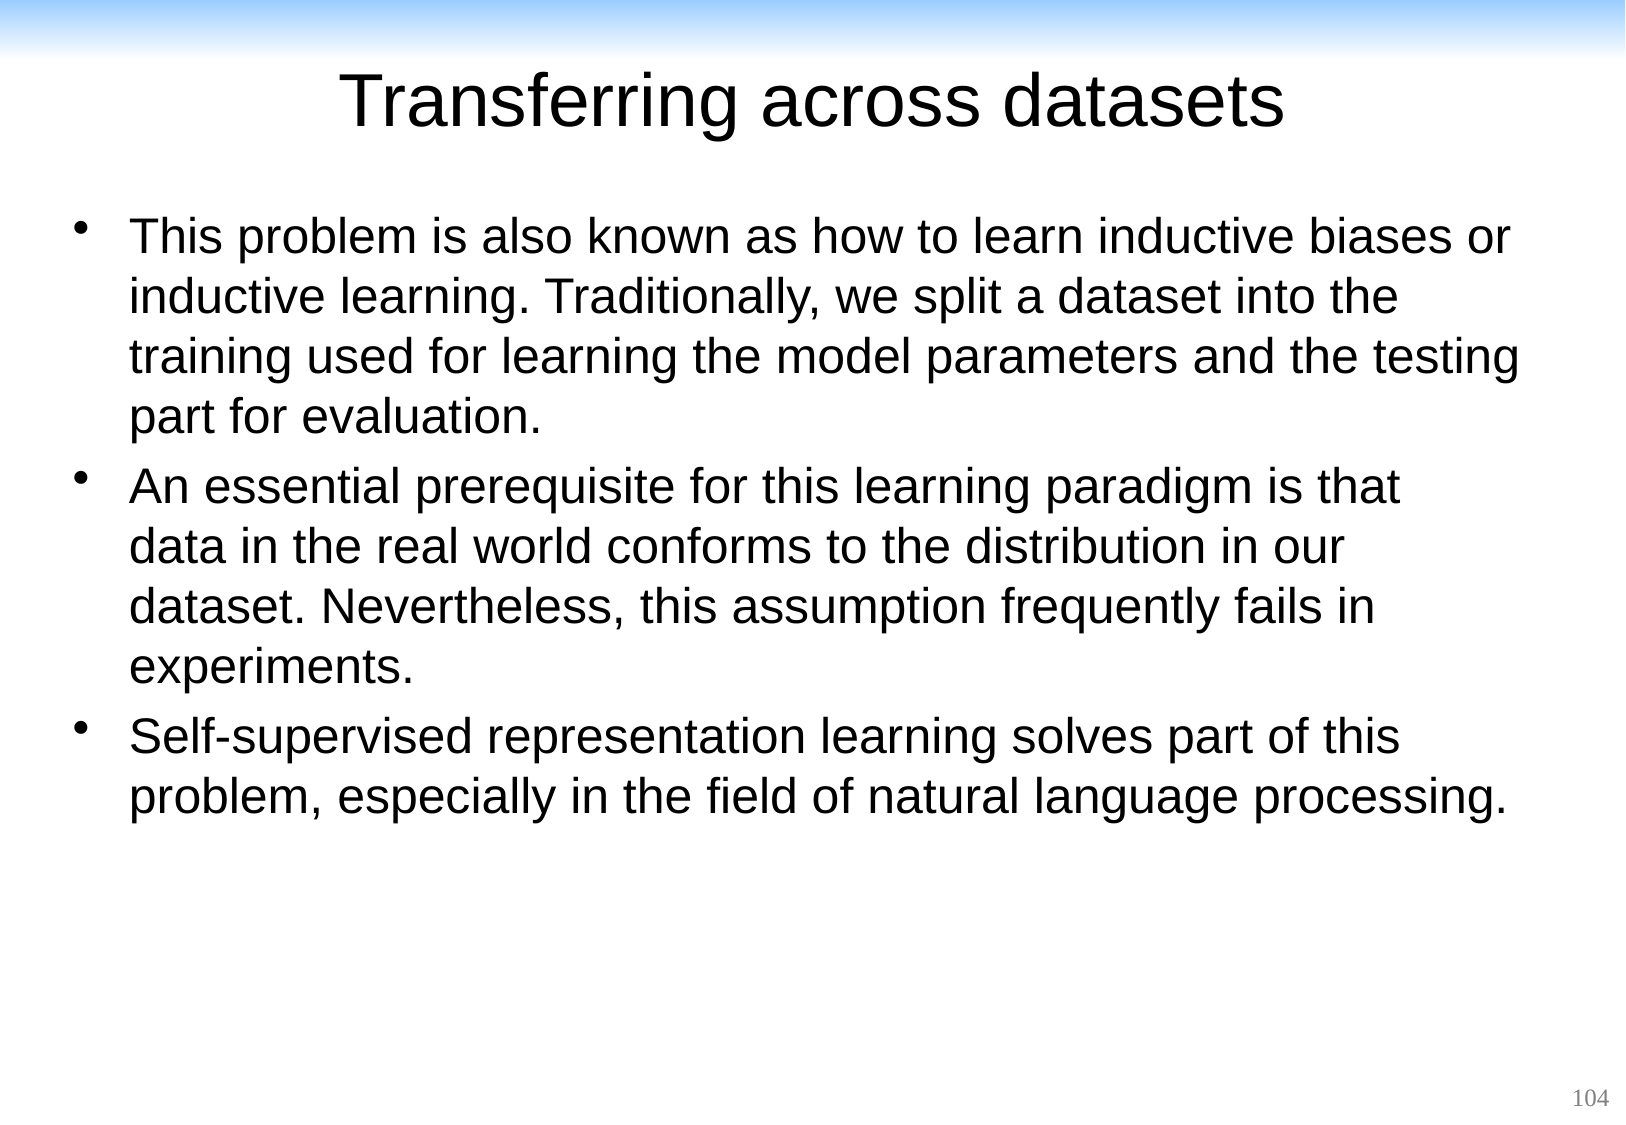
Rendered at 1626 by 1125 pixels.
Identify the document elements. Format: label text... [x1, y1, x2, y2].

title Transferring across datasets [44, 31, 1581, 161]
list This problem is also known as how to learn inductive biases or inductive learning. Traditionally, we split a dataset into the training used for learning the model parameters and the testing part for evaluation. An essential prerequisite for this learning paradigm is that data in the real world conforms to the distribution in our dataset. Nevertheless, this assumption frequently fails in experiments. Self-supervised representation learning solves part of this problem, especially in the field of natural language processing. [57, 196, 1557, 1005]
